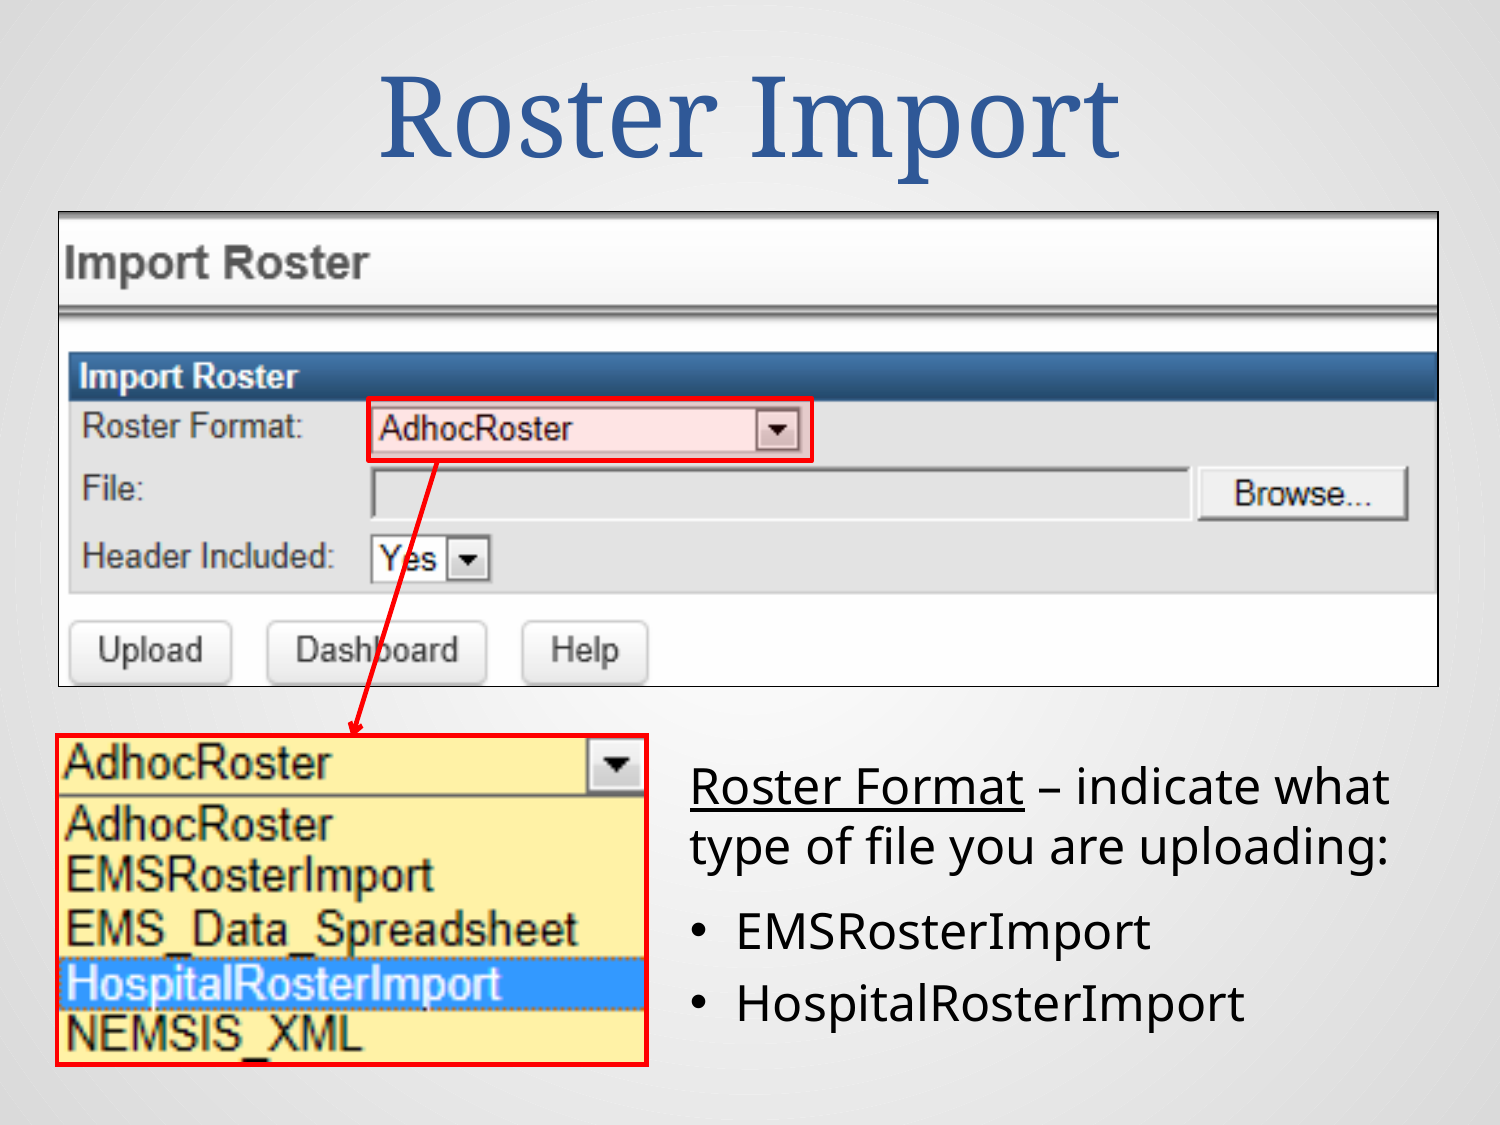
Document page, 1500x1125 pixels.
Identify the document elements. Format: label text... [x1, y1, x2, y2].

title Roster Import [75, 0, 1425, 188]
picture [59, 737, 645, 1063]
picture [59, 212, 1438, 686]
text_box Roster Format – indicate what type of file you are uploading: EMSRosterImport HospitalRosterImport [674, 746, 1438, 1084]
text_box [351, 460, 438, 738]
